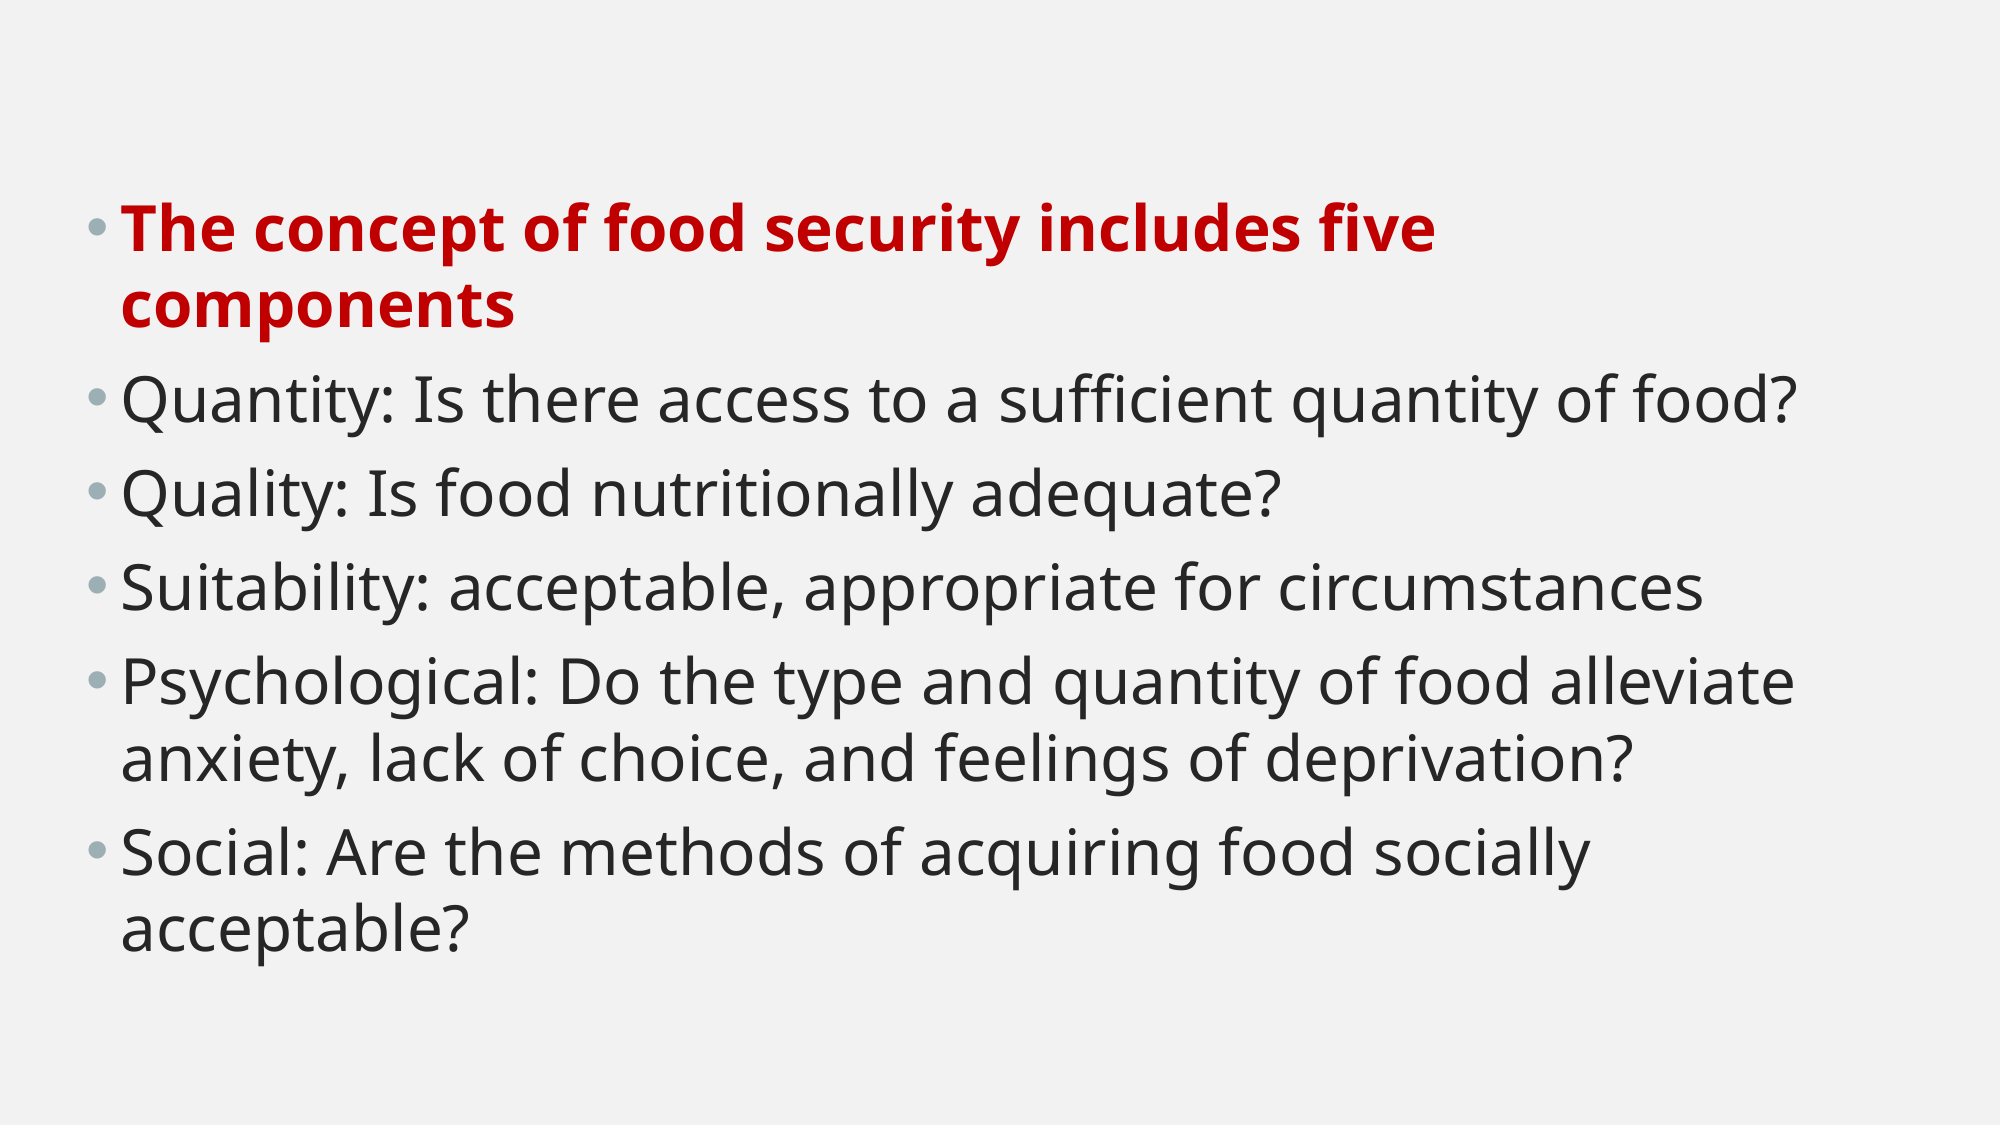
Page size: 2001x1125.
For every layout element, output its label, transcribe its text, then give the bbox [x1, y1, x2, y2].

list The concept of food security includes five components Quantity: Is there access to a sufficient quantity of food? Quality: Is food nutritionally adequate? Suitability: acceptable, appropriate for circumstances Psychological: Do the type and quantity of food alleviate anxiety, lack of choice, and feelings of deprivation? Social: Are the methods of acquiring food socially acceptable? [71, 180, 1818, 1089]
